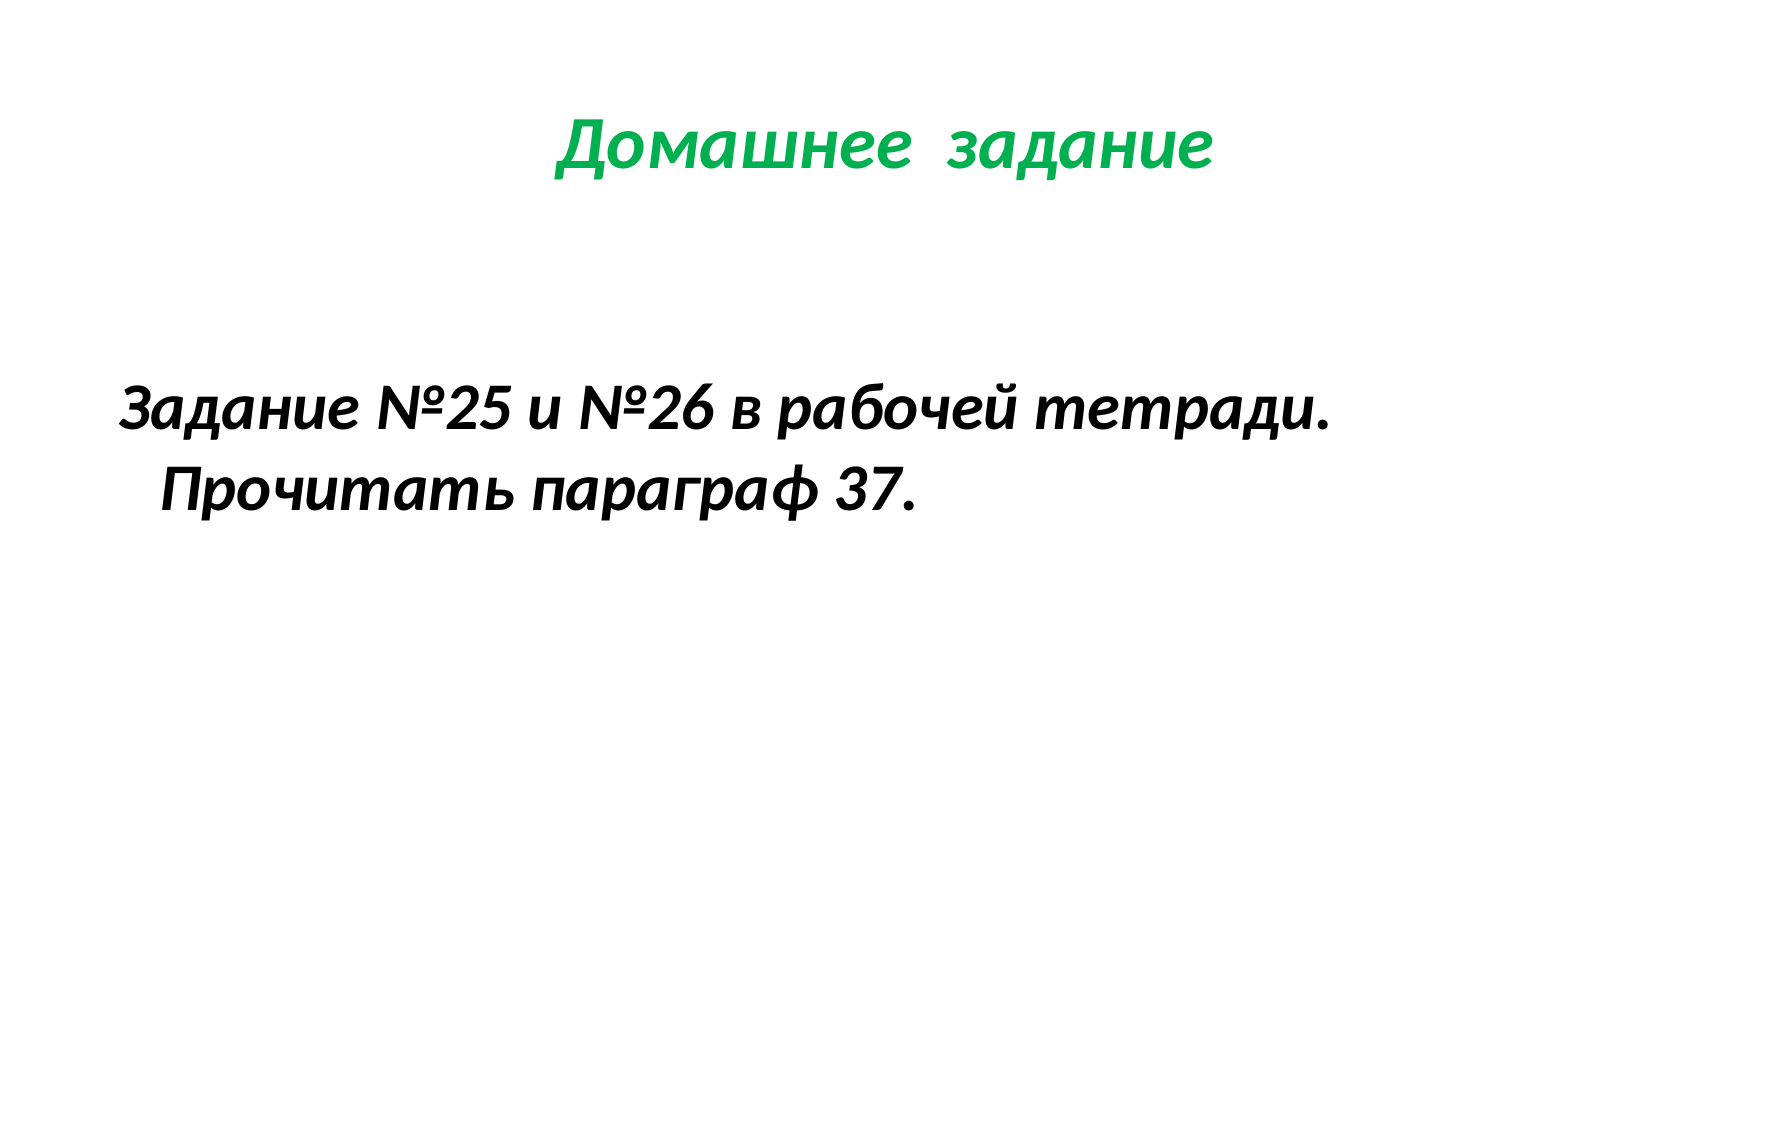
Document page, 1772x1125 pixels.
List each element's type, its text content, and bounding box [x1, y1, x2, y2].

list Задание №25 и №26 в рабочей тетради. Прочитать параграф 37. [88, 262, 1684, 1005]
title Домашнее задание [88, 45, 1684, 233]
